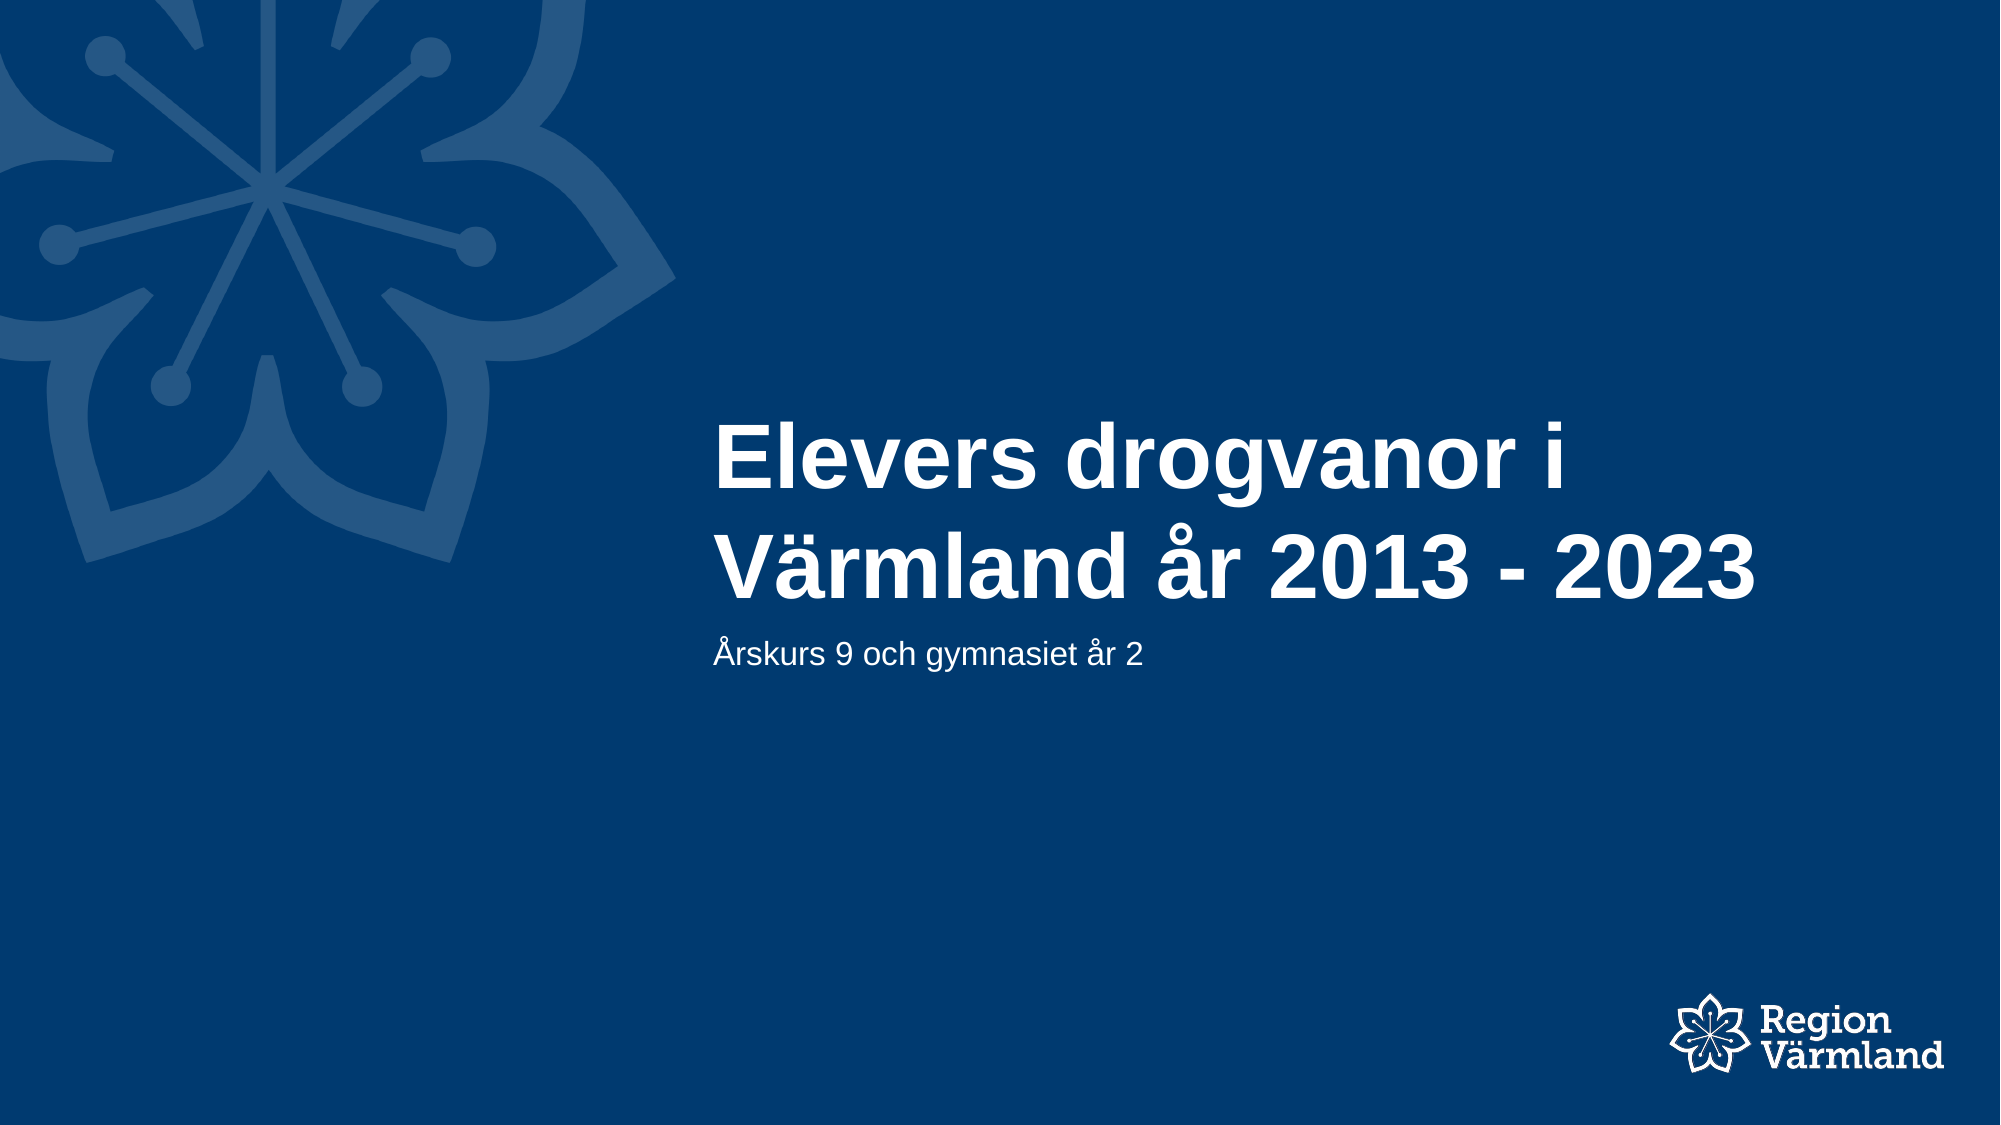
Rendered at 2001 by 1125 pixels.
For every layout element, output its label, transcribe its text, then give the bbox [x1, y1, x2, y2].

title Elevers drogvanor i Värmland år 2013 - 2023 [698, 409, 1777, 625]
picture [1669, 993, 1944, 1073]
subtitle Årskurs 9 och gymnasiet år 2 [698, 624, 1617, 731]
